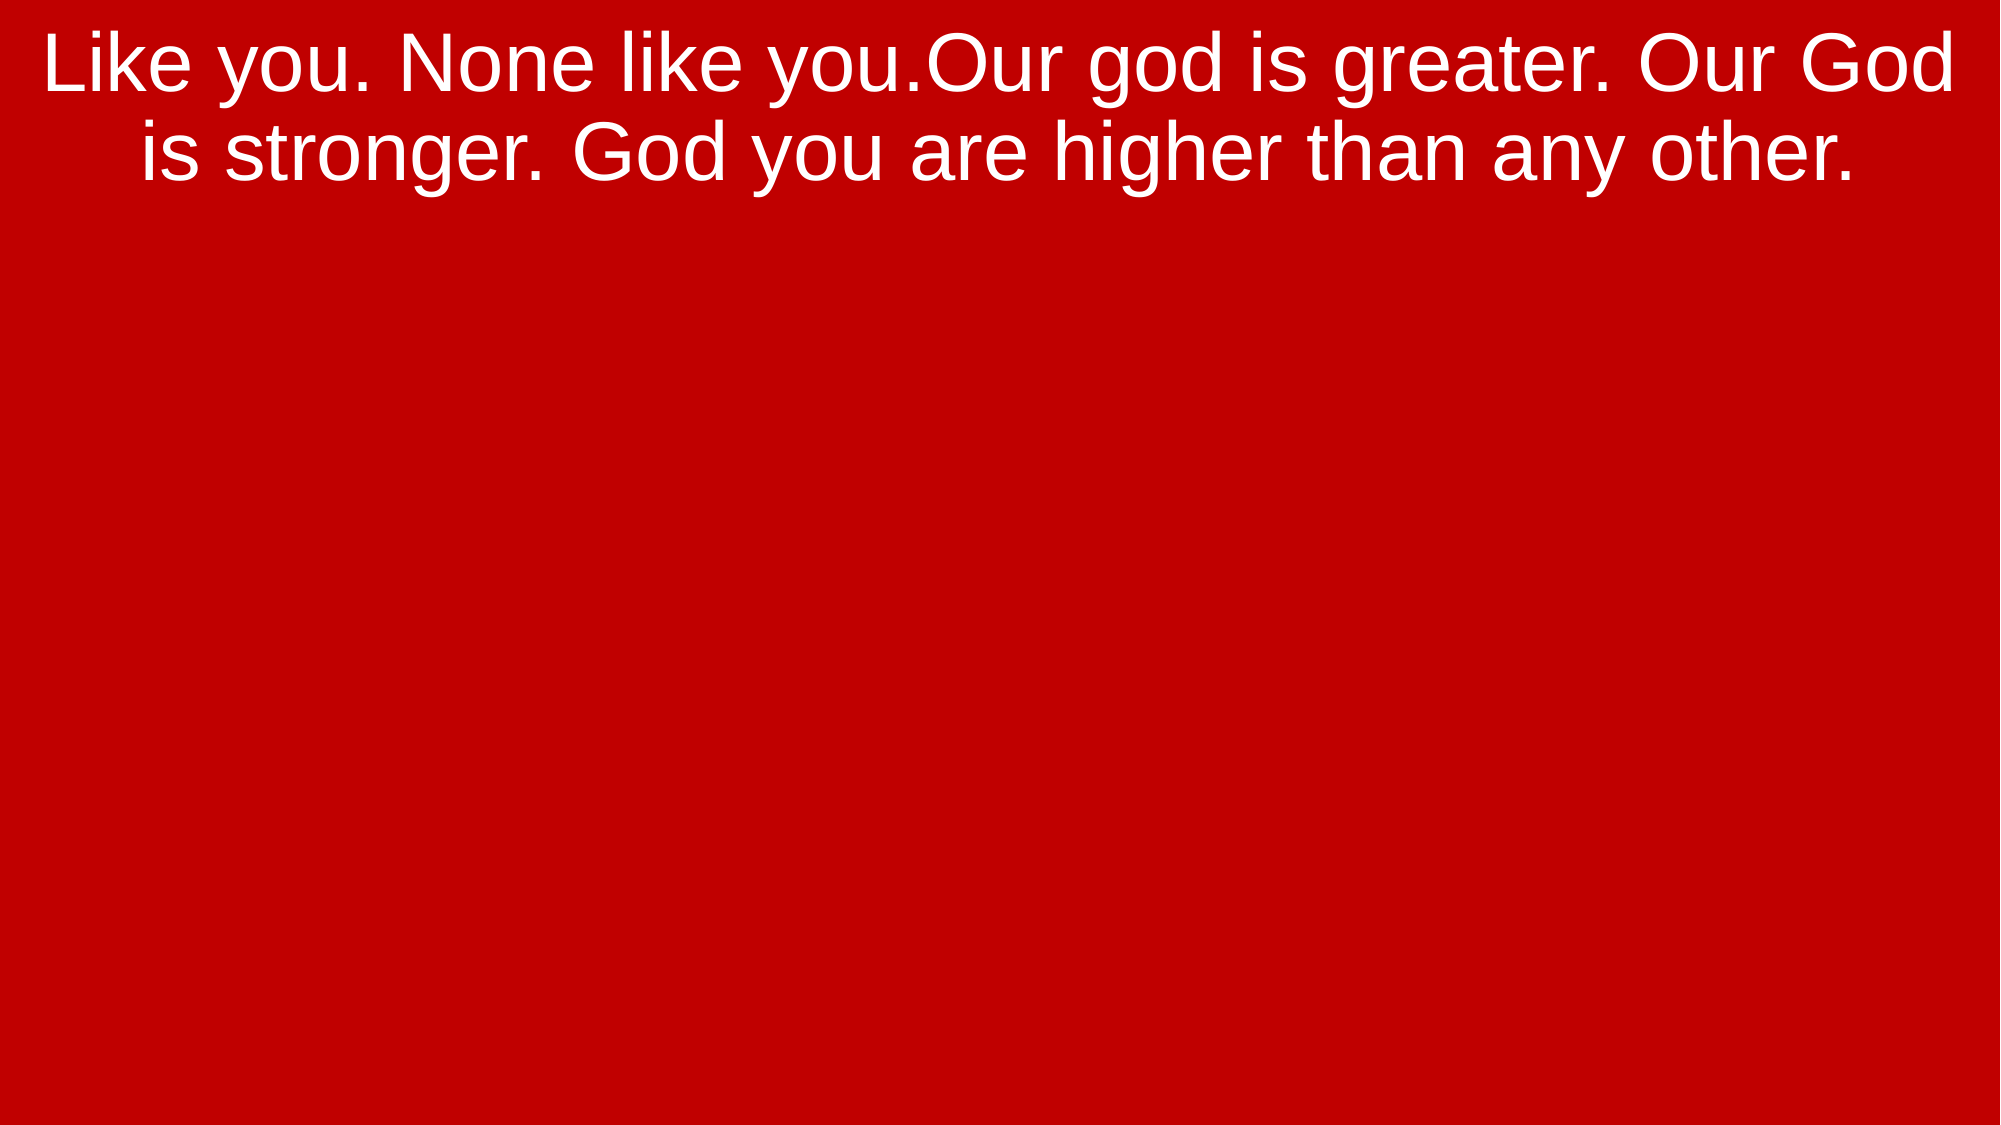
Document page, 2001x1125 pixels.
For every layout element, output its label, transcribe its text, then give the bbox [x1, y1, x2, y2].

list Like you. None like you.Our god is greater. Our God is stronger. God you are higher than any other. [0, 11, 2000, 925]
